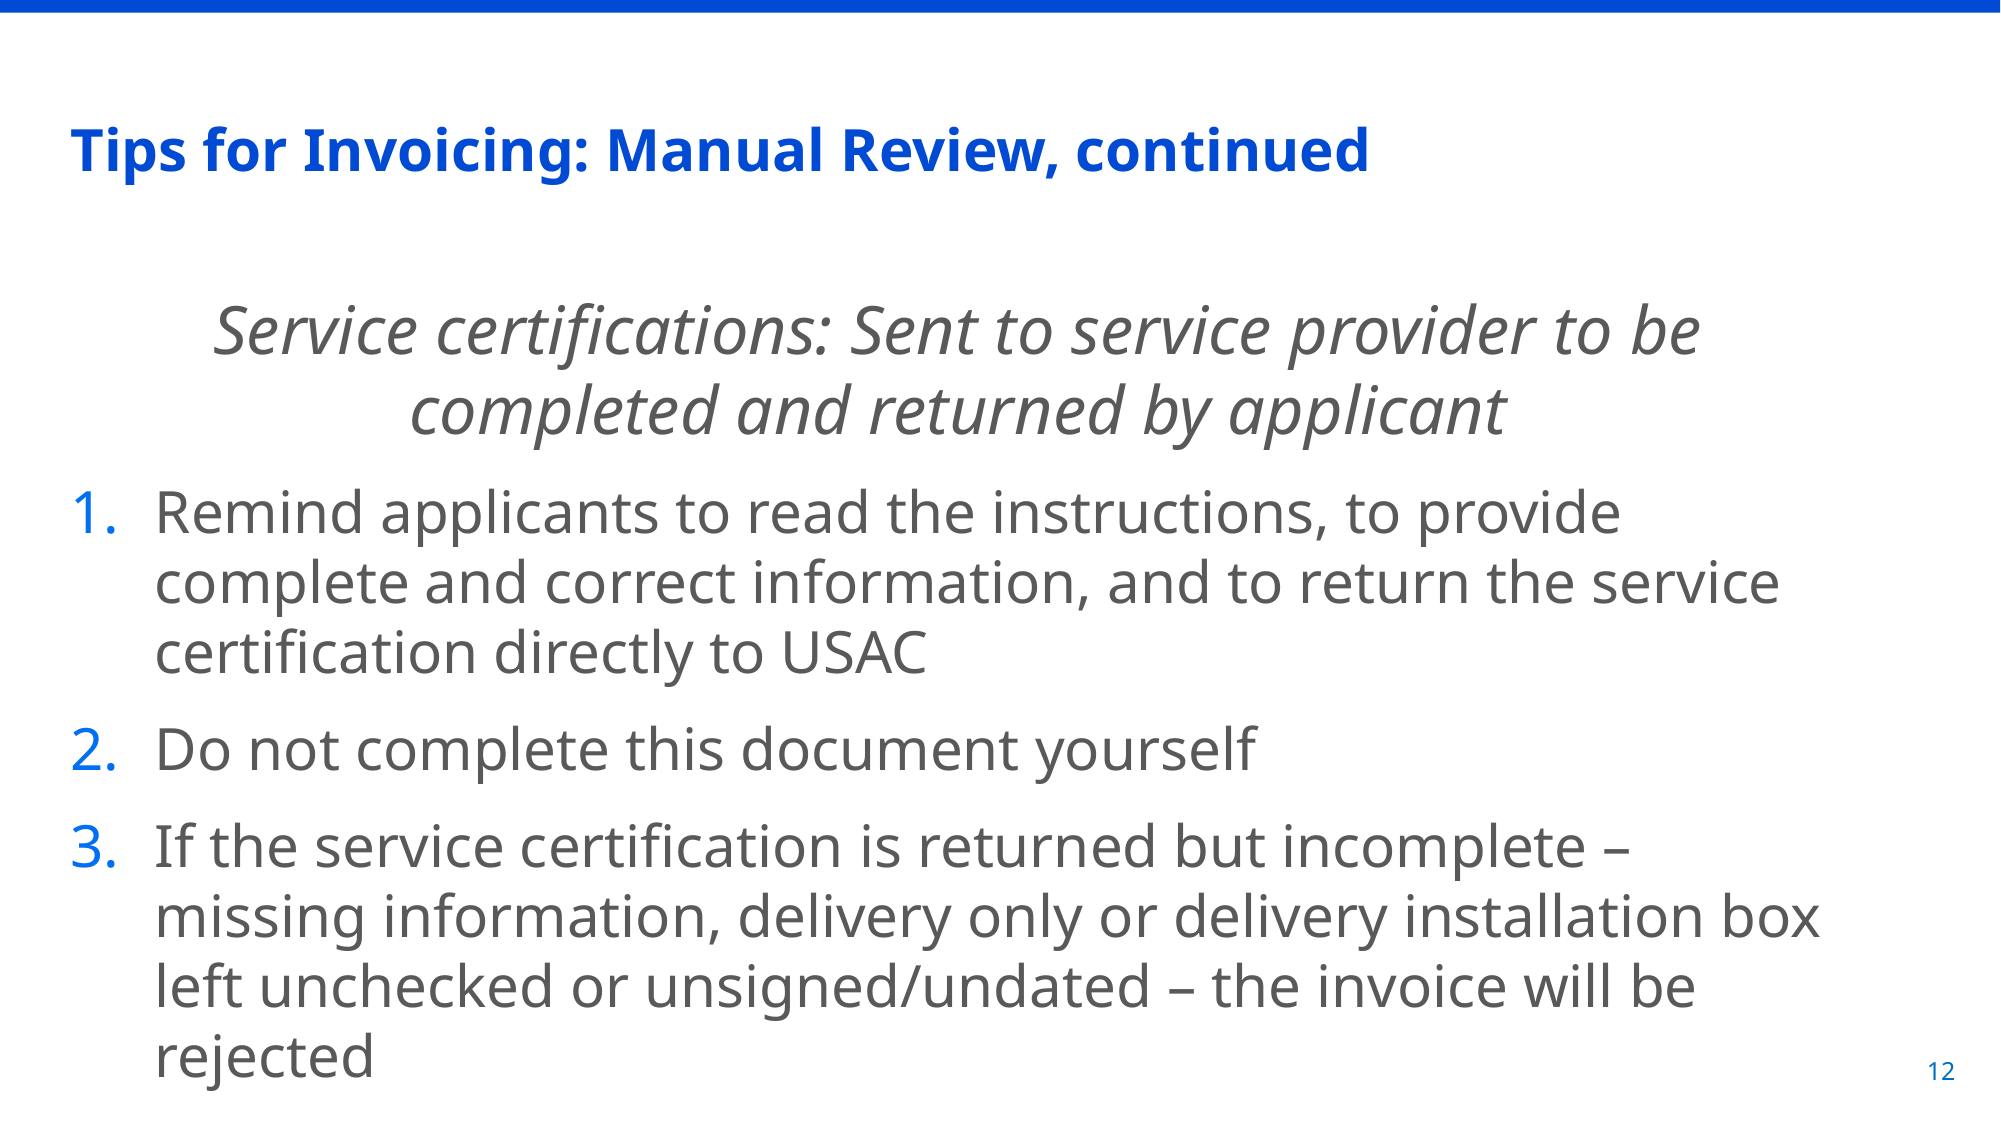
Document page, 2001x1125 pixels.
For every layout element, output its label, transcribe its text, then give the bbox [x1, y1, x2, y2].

title Tips for Invoicing: Manual Review, continued [55, 113, 1863, 226]
list Service certifications: Sent to service provider to be completed and returned by applicant Remind applicants to read the instructions, to provide complete and correct information, and to return the service certification directly to USAC Do not complete this document yourself If the service certification is returned but incomplete – missing information, delivery only or delivery installation box left unchecked or unsigned/undated – the invoice will be rejected [55, 280, 1863, 955]
slide_number 12 [1520, 1042, 1971, 1103]
